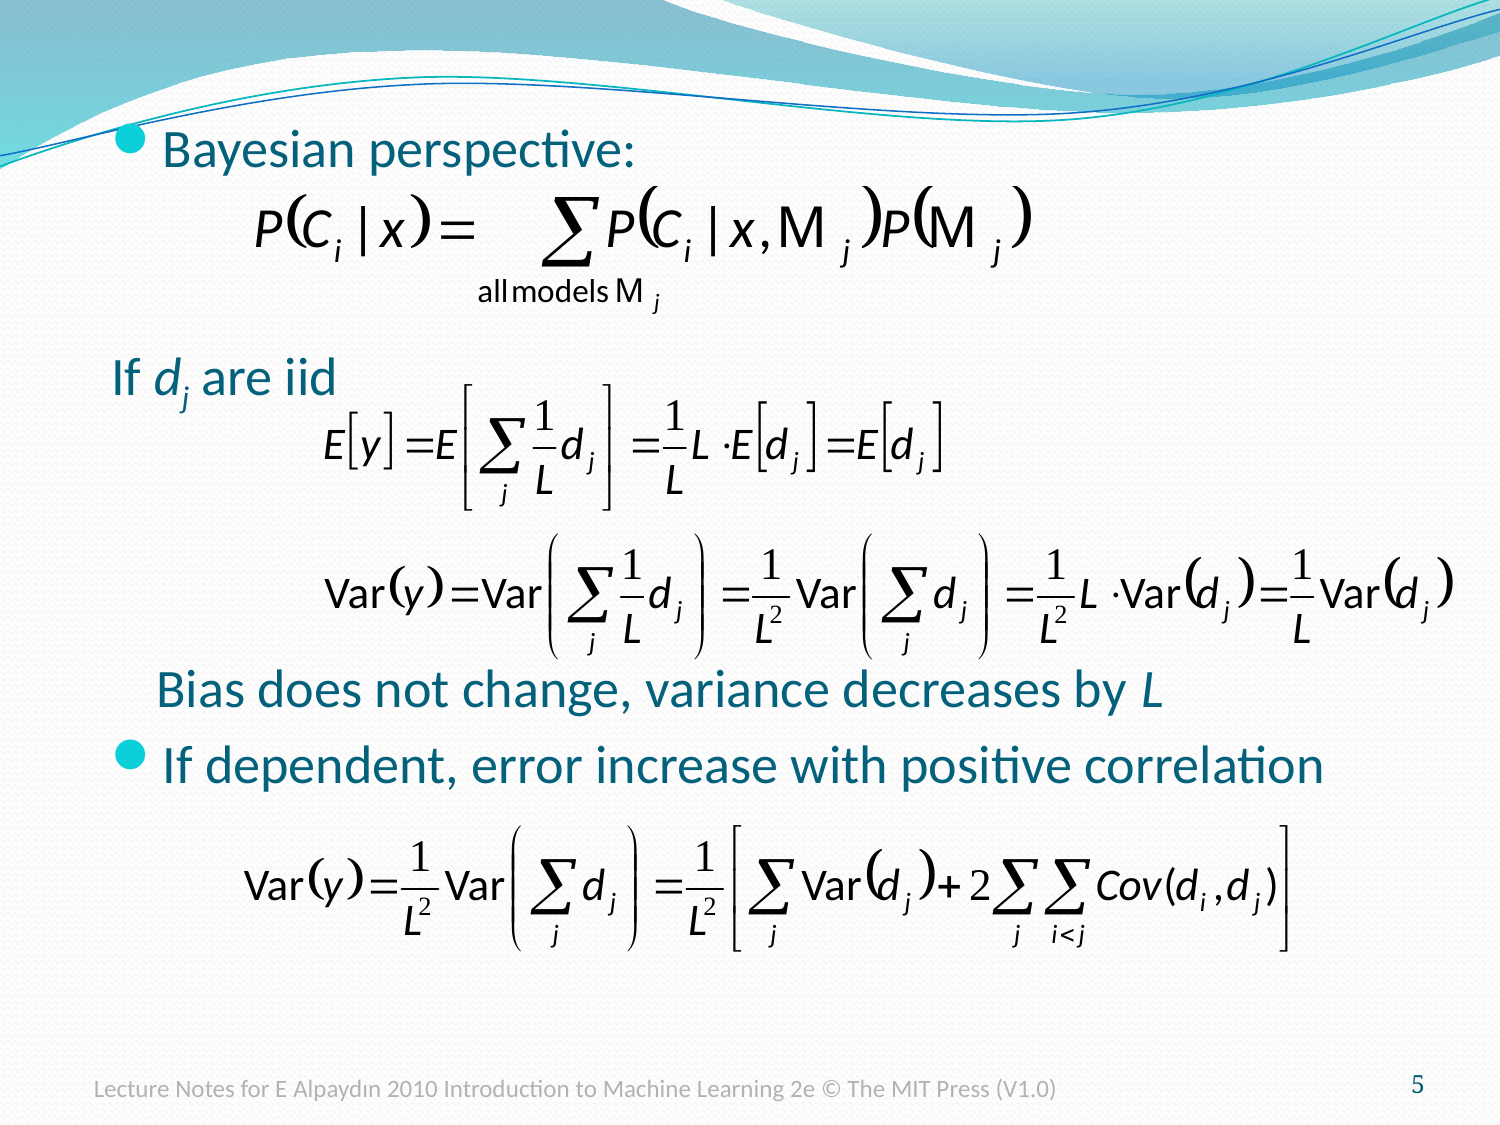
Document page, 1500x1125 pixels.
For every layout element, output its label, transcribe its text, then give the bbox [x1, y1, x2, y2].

slide_number 5 [1299, 1042, 1425, 1103]
list Bayesian perspective: If dj are iid Bias does not change, variance decreases by L If dependent, error increase with positive correlation [96, 105, 1447, 1029]
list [317, 375, 1455, 670]
footer Lecture Notes for E Alpaydın 2010 Introduction to Machine Learning 2e © The MIT Press (V1.0) [93, 1042, 1254, 1103]
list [246, 186, 1033, 329]
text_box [236, 816, 1307, 961]
